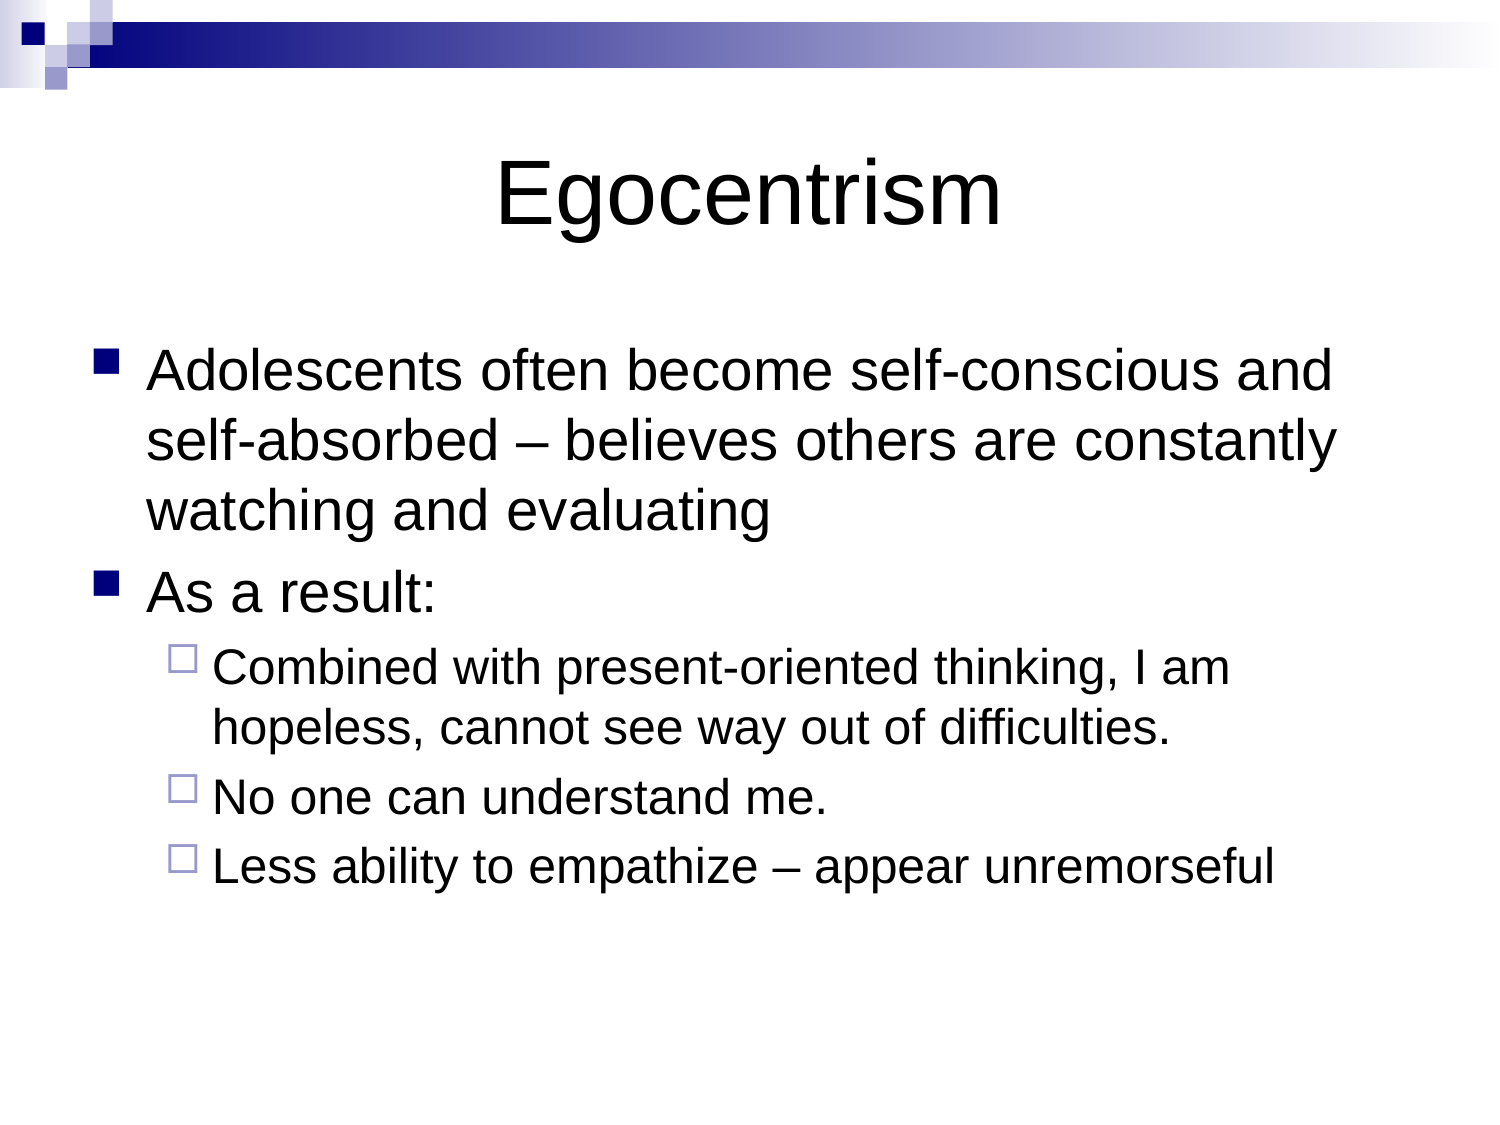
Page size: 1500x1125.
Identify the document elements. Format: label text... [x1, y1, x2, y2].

title Egocentrism [75, 75, 1425, 300]
list Adolescents often become self-conscious and self-absorbed – believes others are constantly watching and evaluating As a result: Combined with present-oriented thinking, I am hopeless, cannot see way out of difficulties. No one can understand me. Less ability to empathize – appear unremorseful [75, 324, 1425, 963]
